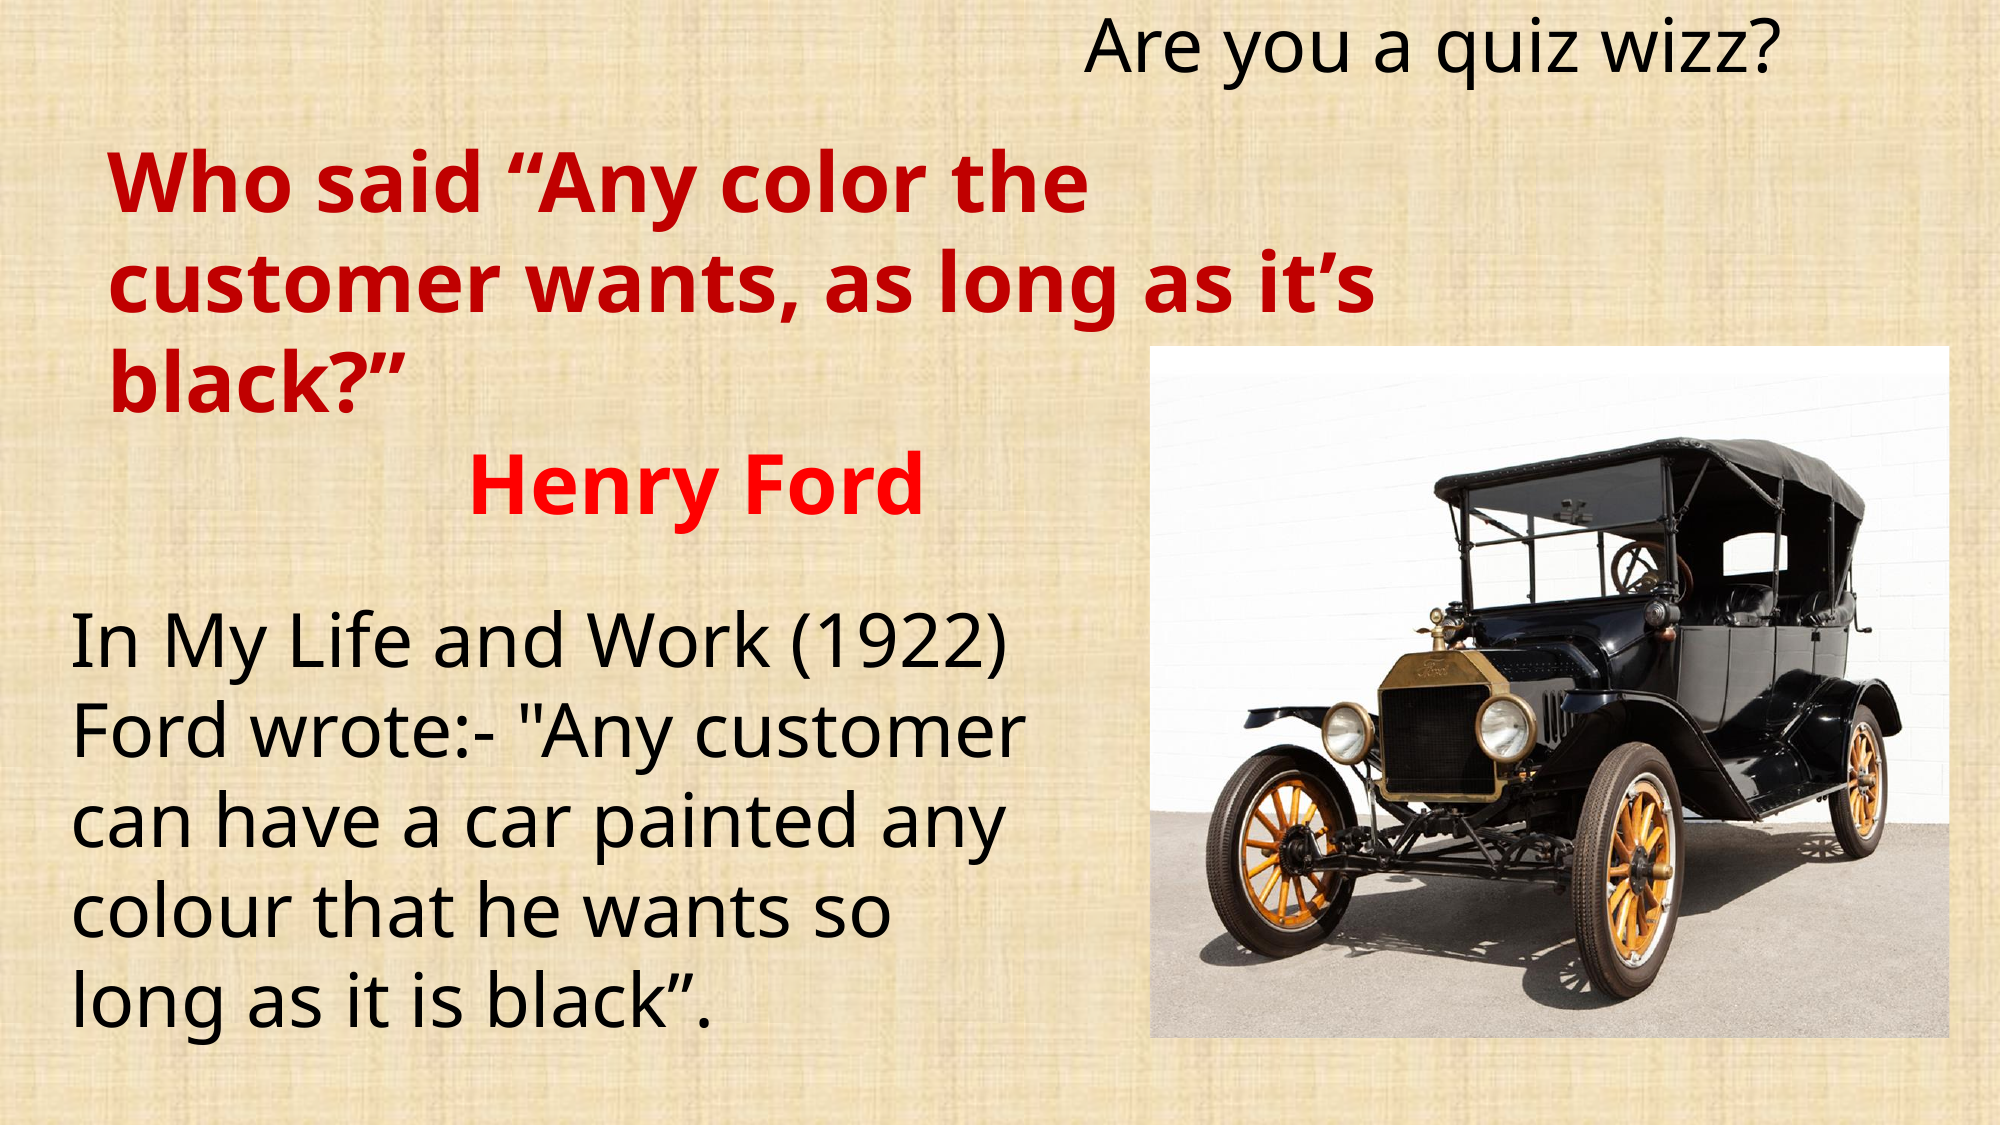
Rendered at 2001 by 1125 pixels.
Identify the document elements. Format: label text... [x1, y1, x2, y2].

text_box Are you a quiz wizz? [1025, 0, 1842, 69]
text_box Henry Ford [394, 423, 1000, 539]
text_box In My Life and Work (1922) Ford wrote:- "Any customer can have a car painted any colour that he wants so long as it is black”. [55, 585, 1076, 1051]
picture [1149, 345, 1950, 1038]
text_box Who said “Any color the customer wants, as long as it’s black?” [92, 122, 1500, 437]
